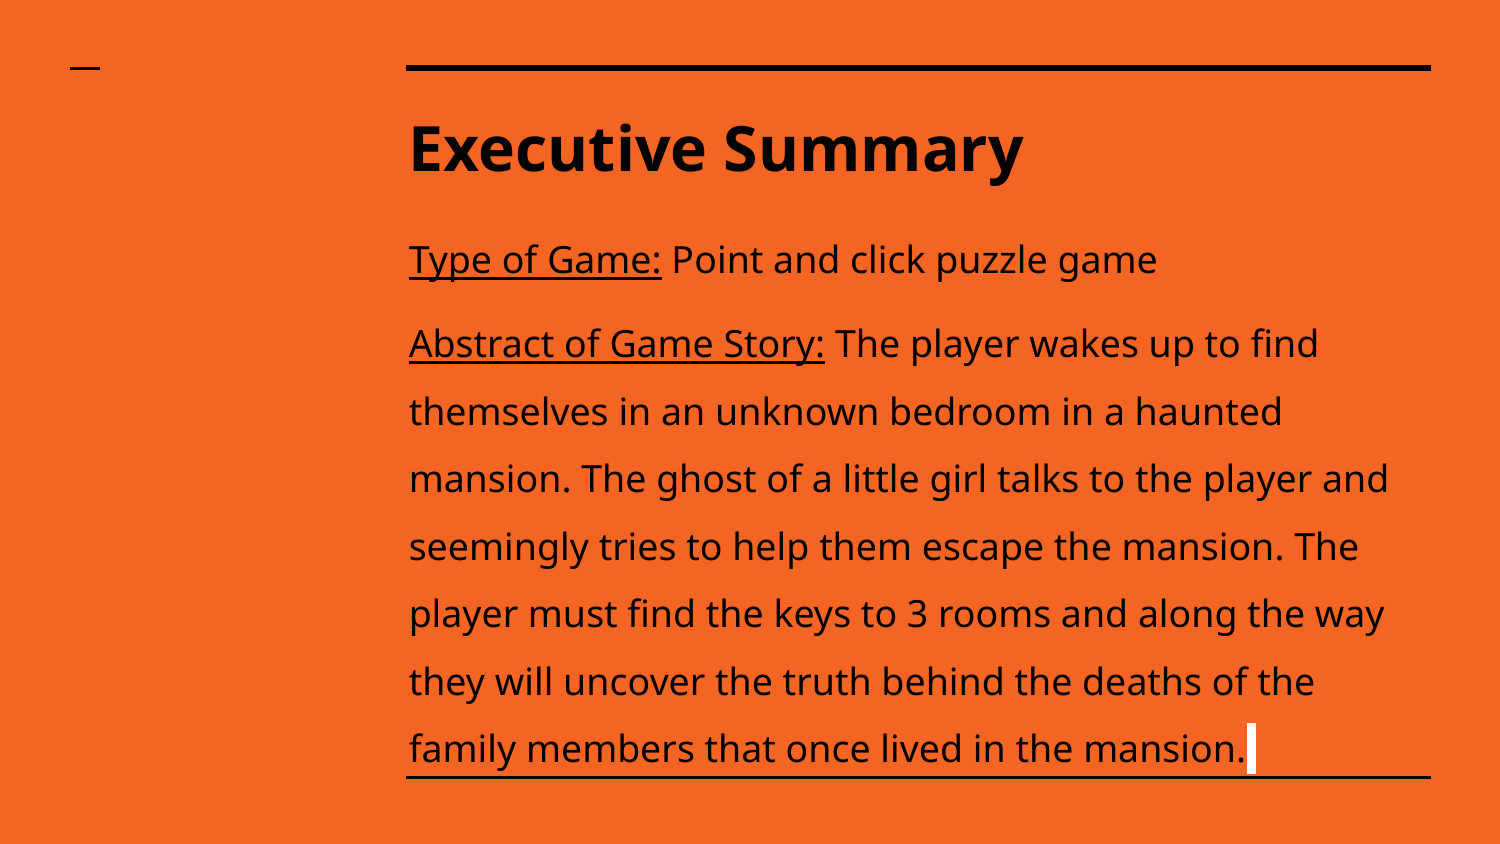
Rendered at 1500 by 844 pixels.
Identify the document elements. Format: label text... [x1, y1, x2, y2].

list Type of Game: Point and click puzzle game Abstract of Game Story: The player wakes up to find themselves in an unknown bedroom in a haunted mansion. The ghost of a little girl talks to the player and seemingly tries to help them escape the mansion. The player must find the keys to 3 rooms and along the way they will uncover the truth behind the deaths of the family members that once lived in the mansion. [393, 198, 1431, 692]
title Executive Summary [393, 94, 1431, 198]
